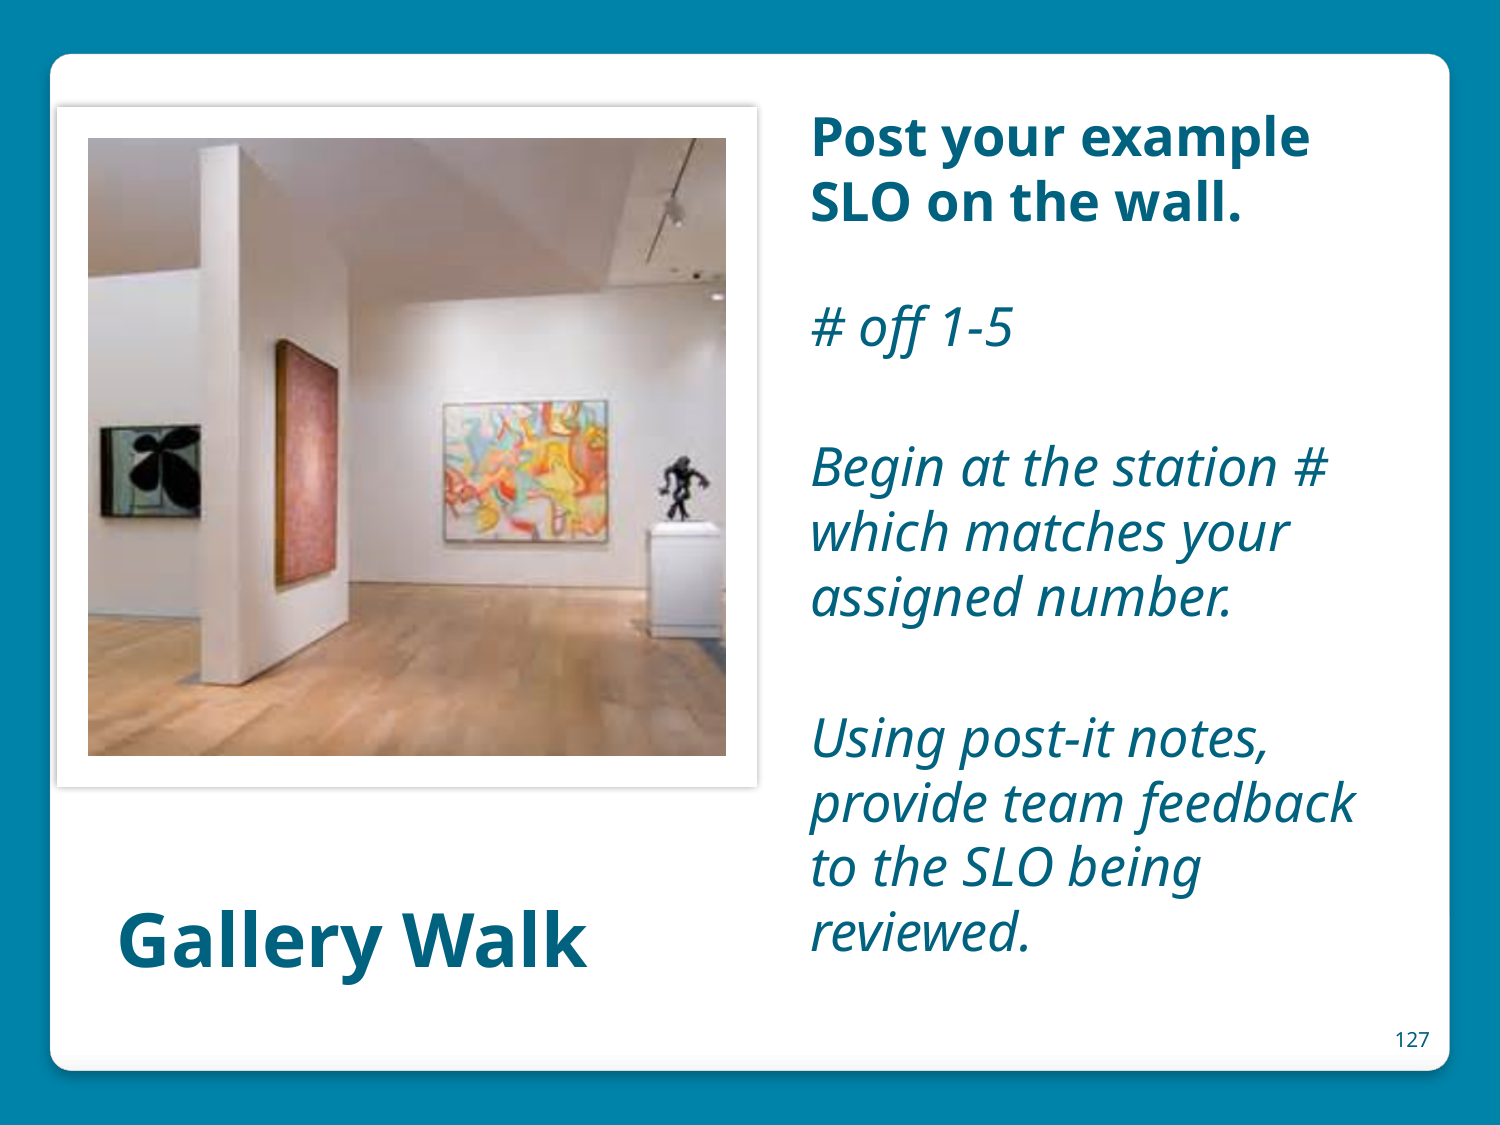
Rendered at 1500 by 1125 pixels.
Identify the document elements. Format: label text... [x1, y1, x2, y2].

slide_number 127 [1369, 1002, 1445, 1063]
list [87, 137, 726, 756]
list Post your example SLO on the wall. # off 1-5 Begin at the station # which matches your assigned number. Using post-it notes, provide team feedback to the SLO being reviewed. [779, 86, 1426, 808]
title Gallery Walk [82, 817, 1425, 991]
